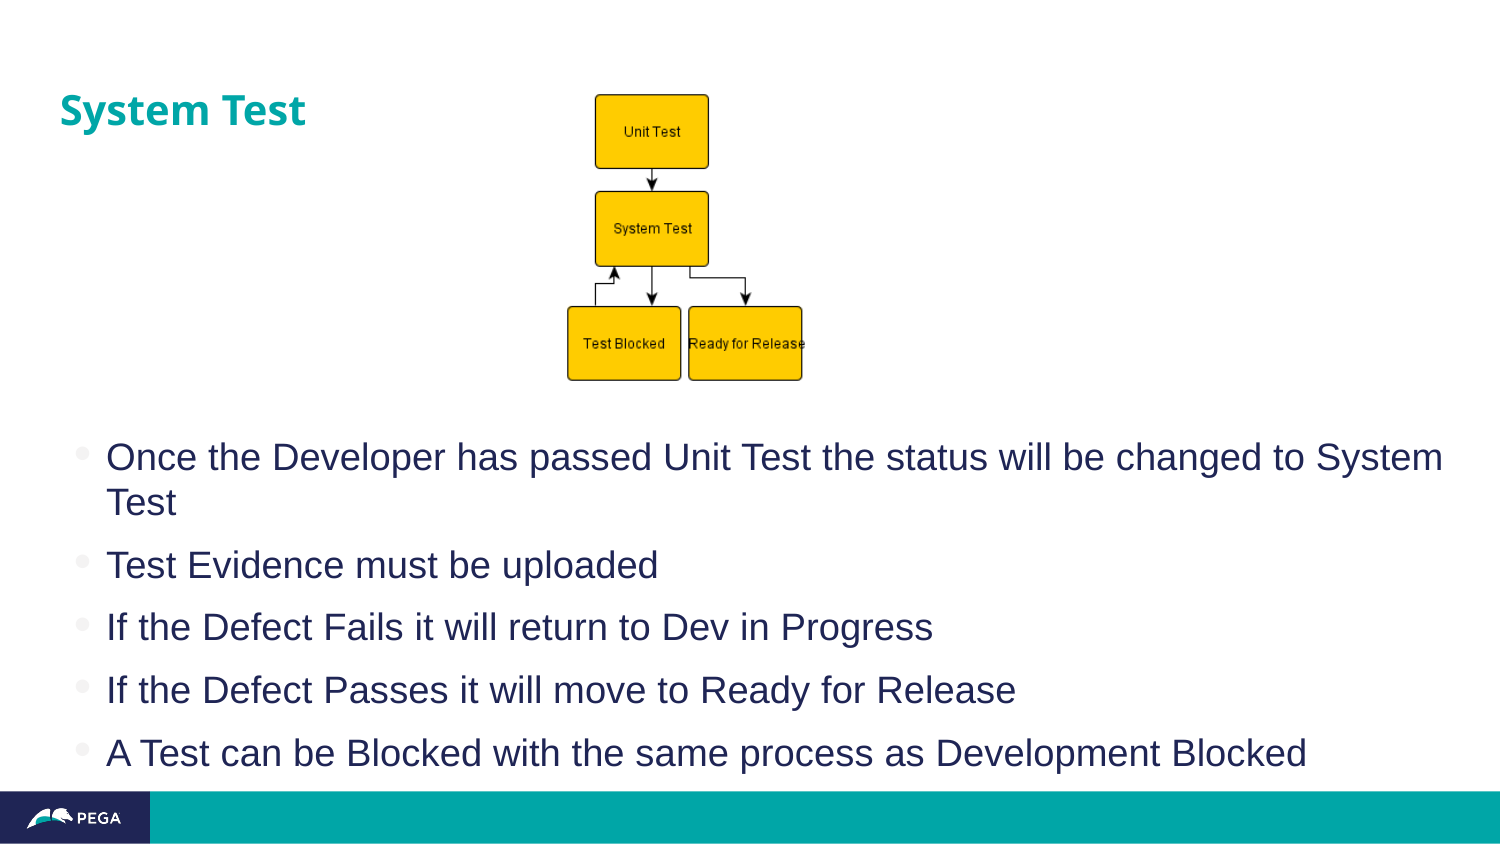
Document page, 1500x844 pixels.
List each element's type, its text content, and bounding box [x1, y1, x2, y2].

list Once the Developer has passed Unit Test the status will be changed to System Test Test Evidence must be uploaded If the Defect Fails it will return to Dev in Progress If the Defect Passes it will move to Ready for Release A Test can be Blocked with the same process as Development Blocked [50, 119, 1453, 782]
title System Test [59, 30, 1441, 119]
picture [550, 77, 822, 397]
